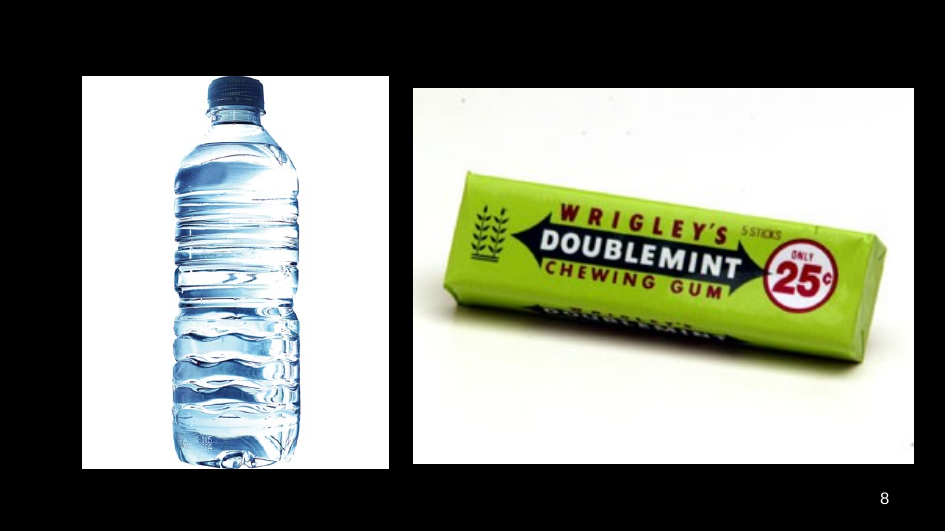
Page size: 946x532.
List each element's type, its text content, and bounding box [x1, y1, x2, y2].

picture [413, 88, 914, 464]
slide_number 8 [677, 483, 899, 522]
picture [82, 76, 389, 469]
